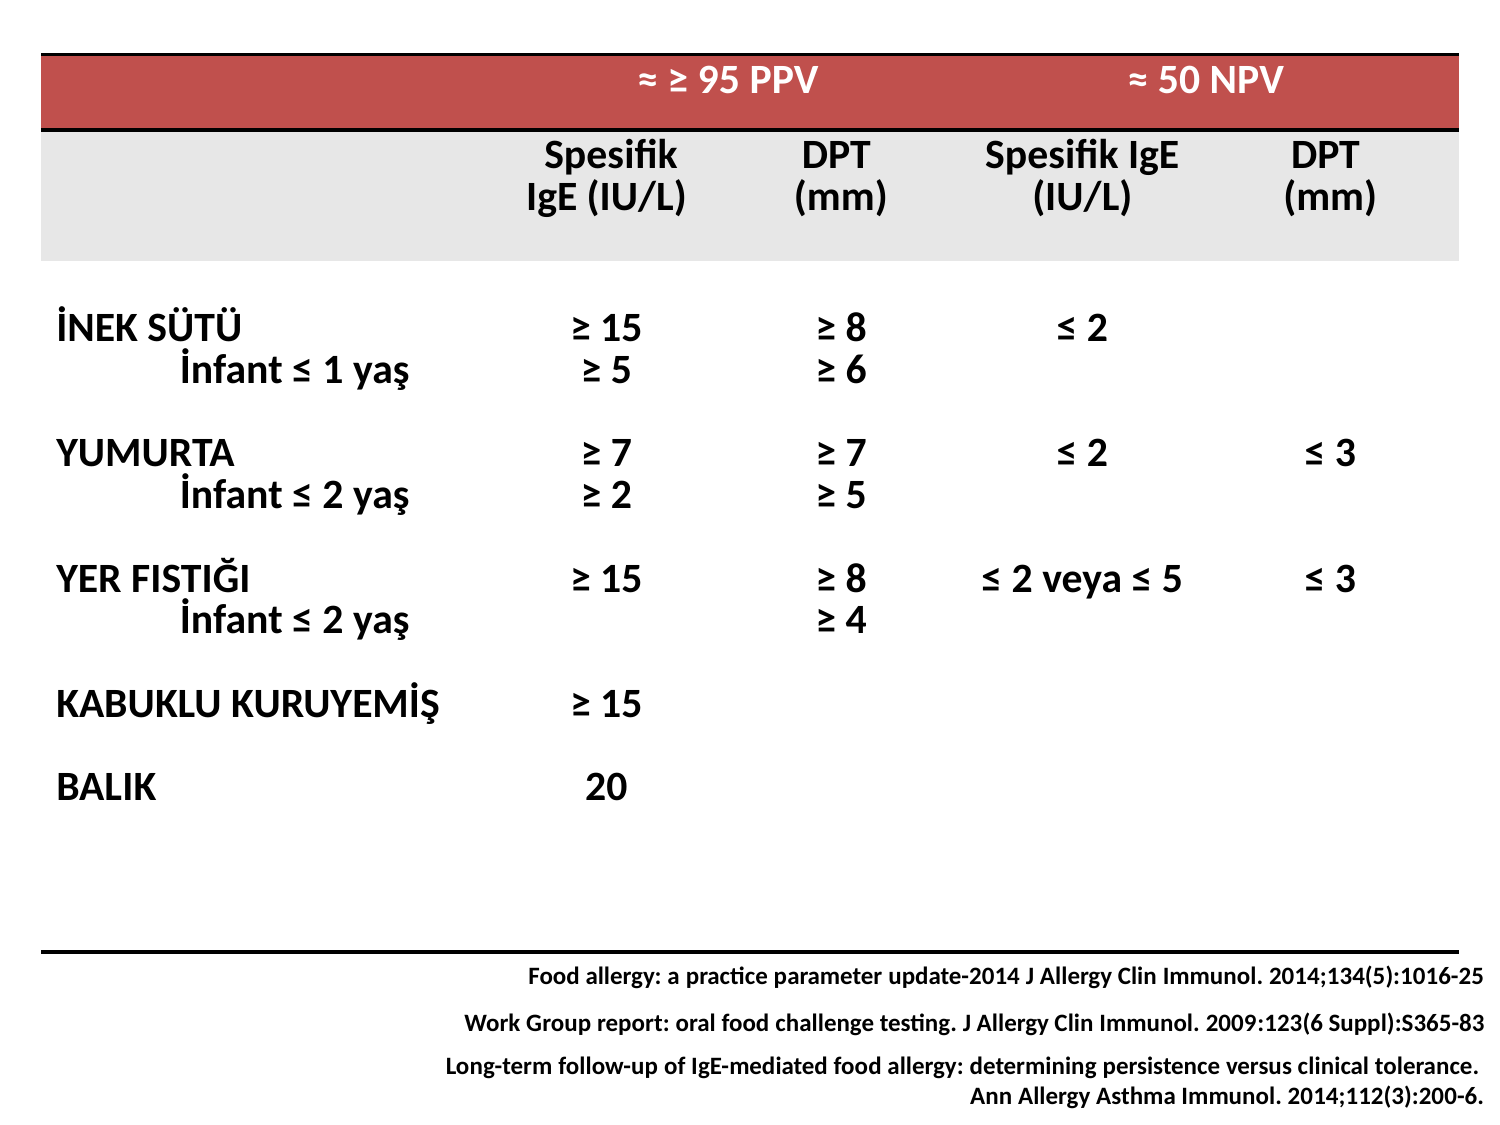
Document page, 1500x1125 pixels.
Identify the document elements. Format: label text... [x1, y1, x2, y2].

text_box Long-term follow-up of IgE-mediated food allergy: determining persistence versus clinical tolerance. Ann Allergy Asthma Immunol. 2014;112(3):200-6. [0, 1041, 1500, 1117]
table_cell Spesifik IgE (IU/L) [963, 132, 1202, 261]
table_cell ≤ 2 ≤ 2 ≤ 2 veya ≤ 5 [963, 261, 1202, 950]
table_cell İNEK SÜTÜ İnfant ≤ 1 yaş YUMURTA İnfant ≤ 2 yaş YER FISTIĞI İnfant ≤ 2 yaş KABUKLU KURUYEMİŞ BALIK [41, 261, 493, 950]
table_cell ≥ 15 ≥ 5 ≥ 7 ≥ 2 ≥ 15 ≥ 15 20 [493, 261, 719, 950]
table_cell DPT (mm) [1202, 132, 1459, 261]
table_header ≈ ≥ 95 PPV [493, 56, 963, 128]
table_header [41, 56, 493, 128]
table_header ≈ 50 NPV [963, 56, 1459, 128]
table_cell ≥ 8 ≥ 6 ≥ 7 ≥ 5 ≥ 8 ≥ 4 [719, 261, 963, 950]
text_box Work Group report: oral food challenge testing. J Allergy Clin Immunol. 2009:123(6 Suppl):S365-83 [345, 999, 1500, 1045]
table_cell ≤ 3 ≤ 3 [1202, 261, 1459, 950]
text_box Food allergy: a practice parameter update-2014 J Allergy Clin Immunol. 2014;134(5):1016-25 [129, 952, 1500, 997]
table_cell DPT (mm) [719, 132, 963, 261]
table_cell Spesifik IgE (IU/L) [493, 132, 719, 261]
table_cell [41, 132, 493, 261]
